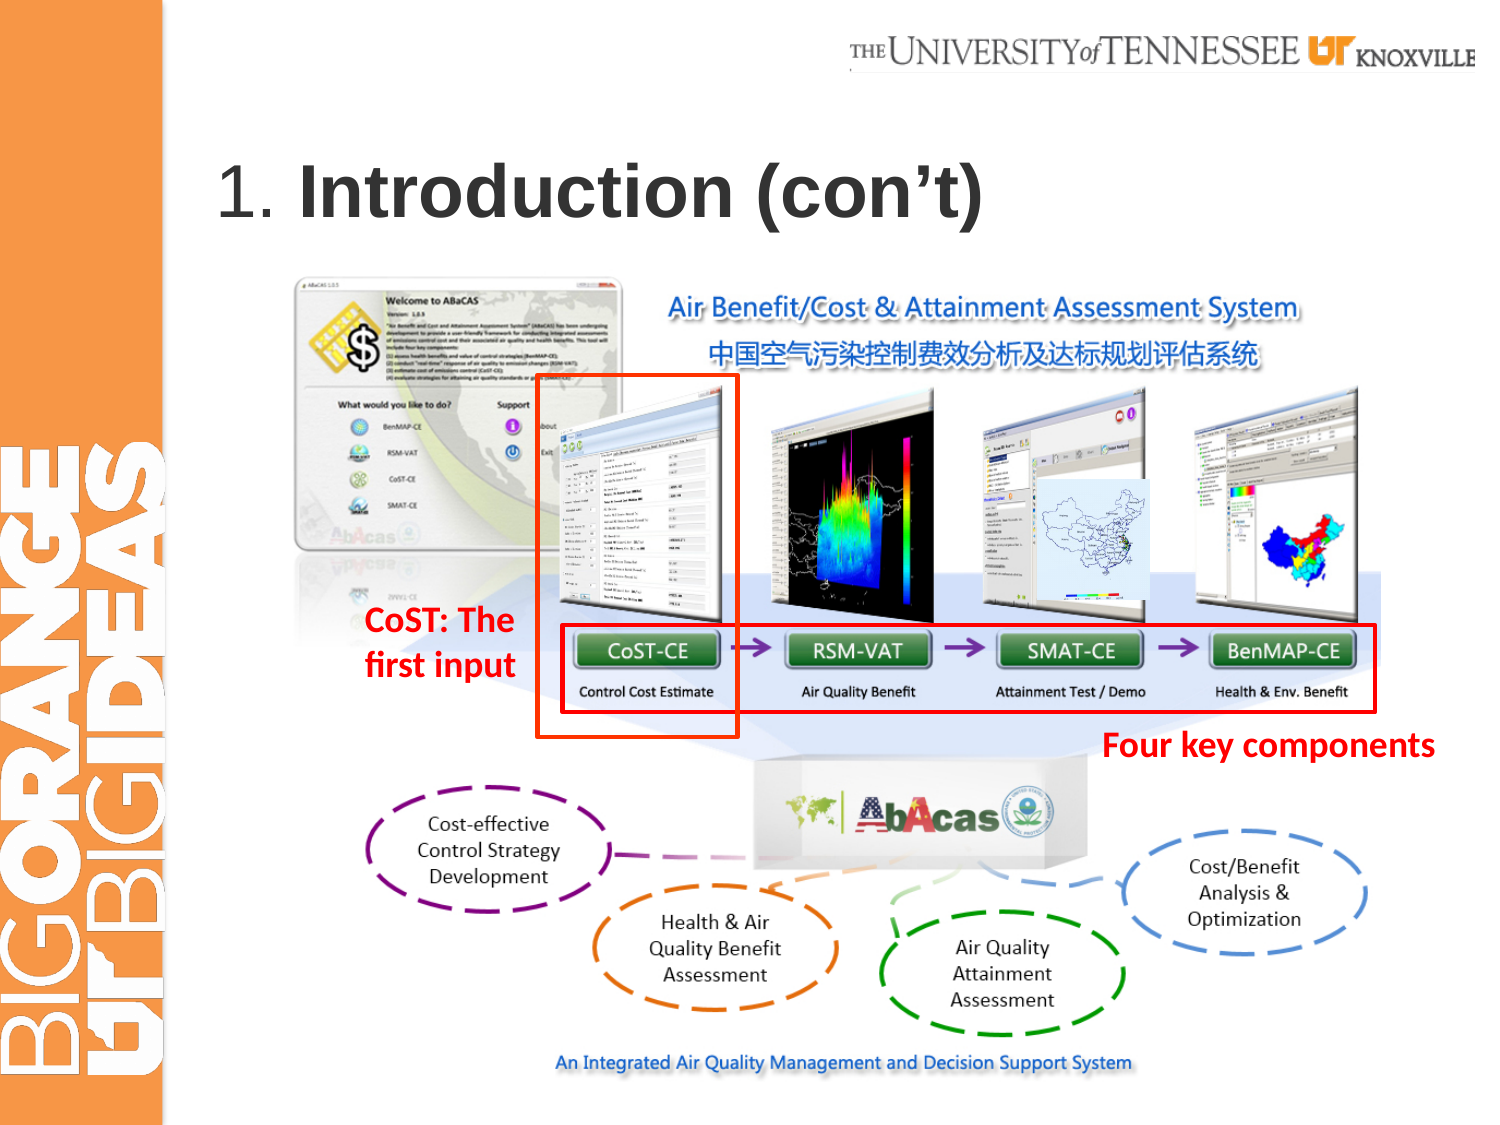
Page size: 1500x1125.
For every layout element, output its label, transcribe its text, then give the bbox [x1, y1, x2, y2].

title 1. Introduction (con’t) [200, 125, 1400, 249]
text_box Four key components [1386, 712, 1463, 773]
picture [287, 262, 1382, 1082]
text_box [199, 249, 1400, 1063]
